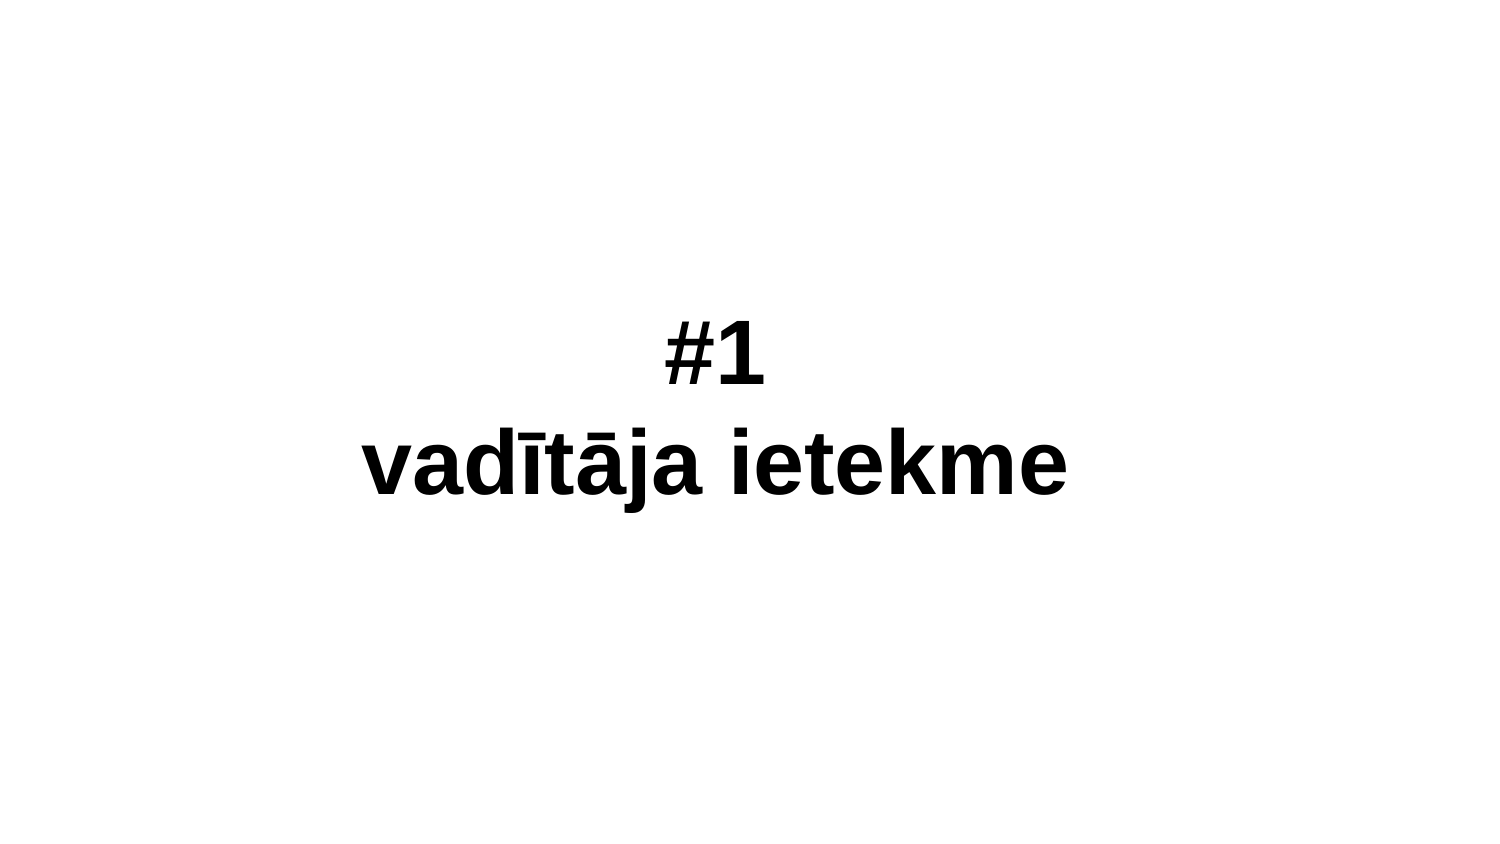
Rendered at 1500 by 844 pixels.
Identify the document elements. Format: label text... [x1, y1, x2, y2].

title #1 vadītāja ietekme [68, 285, 1363, 449]
